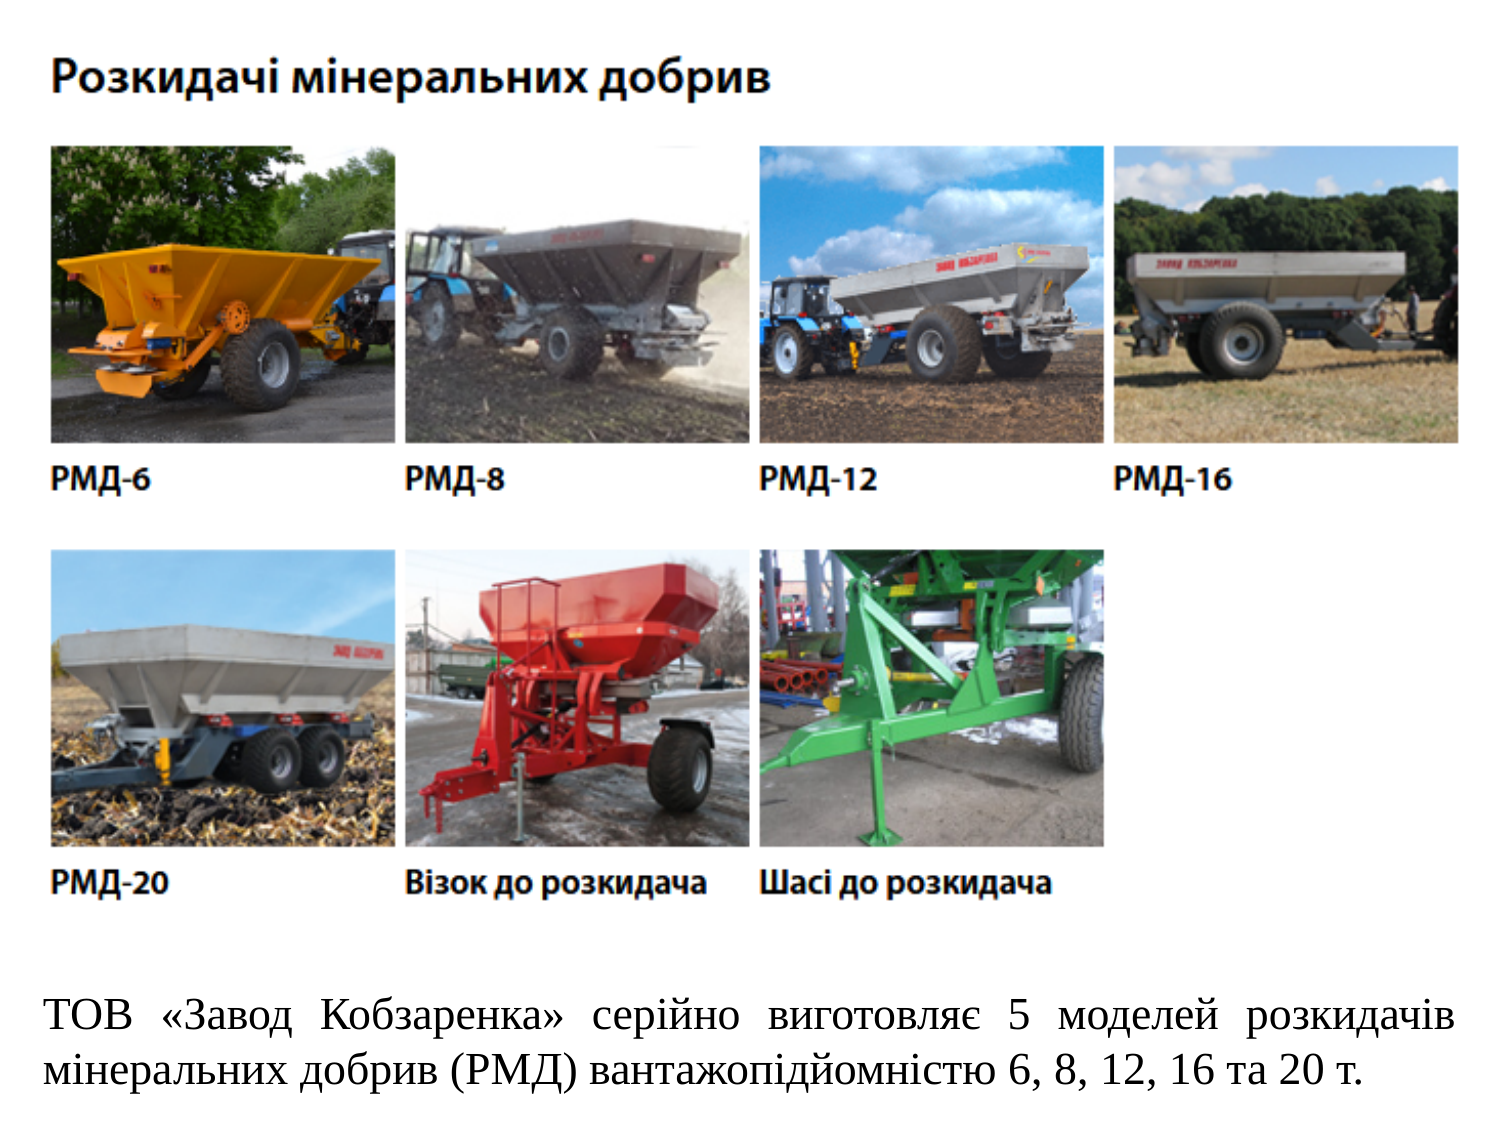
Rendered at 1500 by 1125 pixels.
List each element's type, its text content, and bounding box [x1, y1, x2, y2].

picture [29, 42, 1473, 918]
text_box ТОВ «Завод Кобзаренка» серійно виготовляє 5 моделей розкидачів мінеральних добрив (РМД) вантажопідйомністю 6, 8, 12, 16 та 20 т. [28, 975, 1472, 1101]
